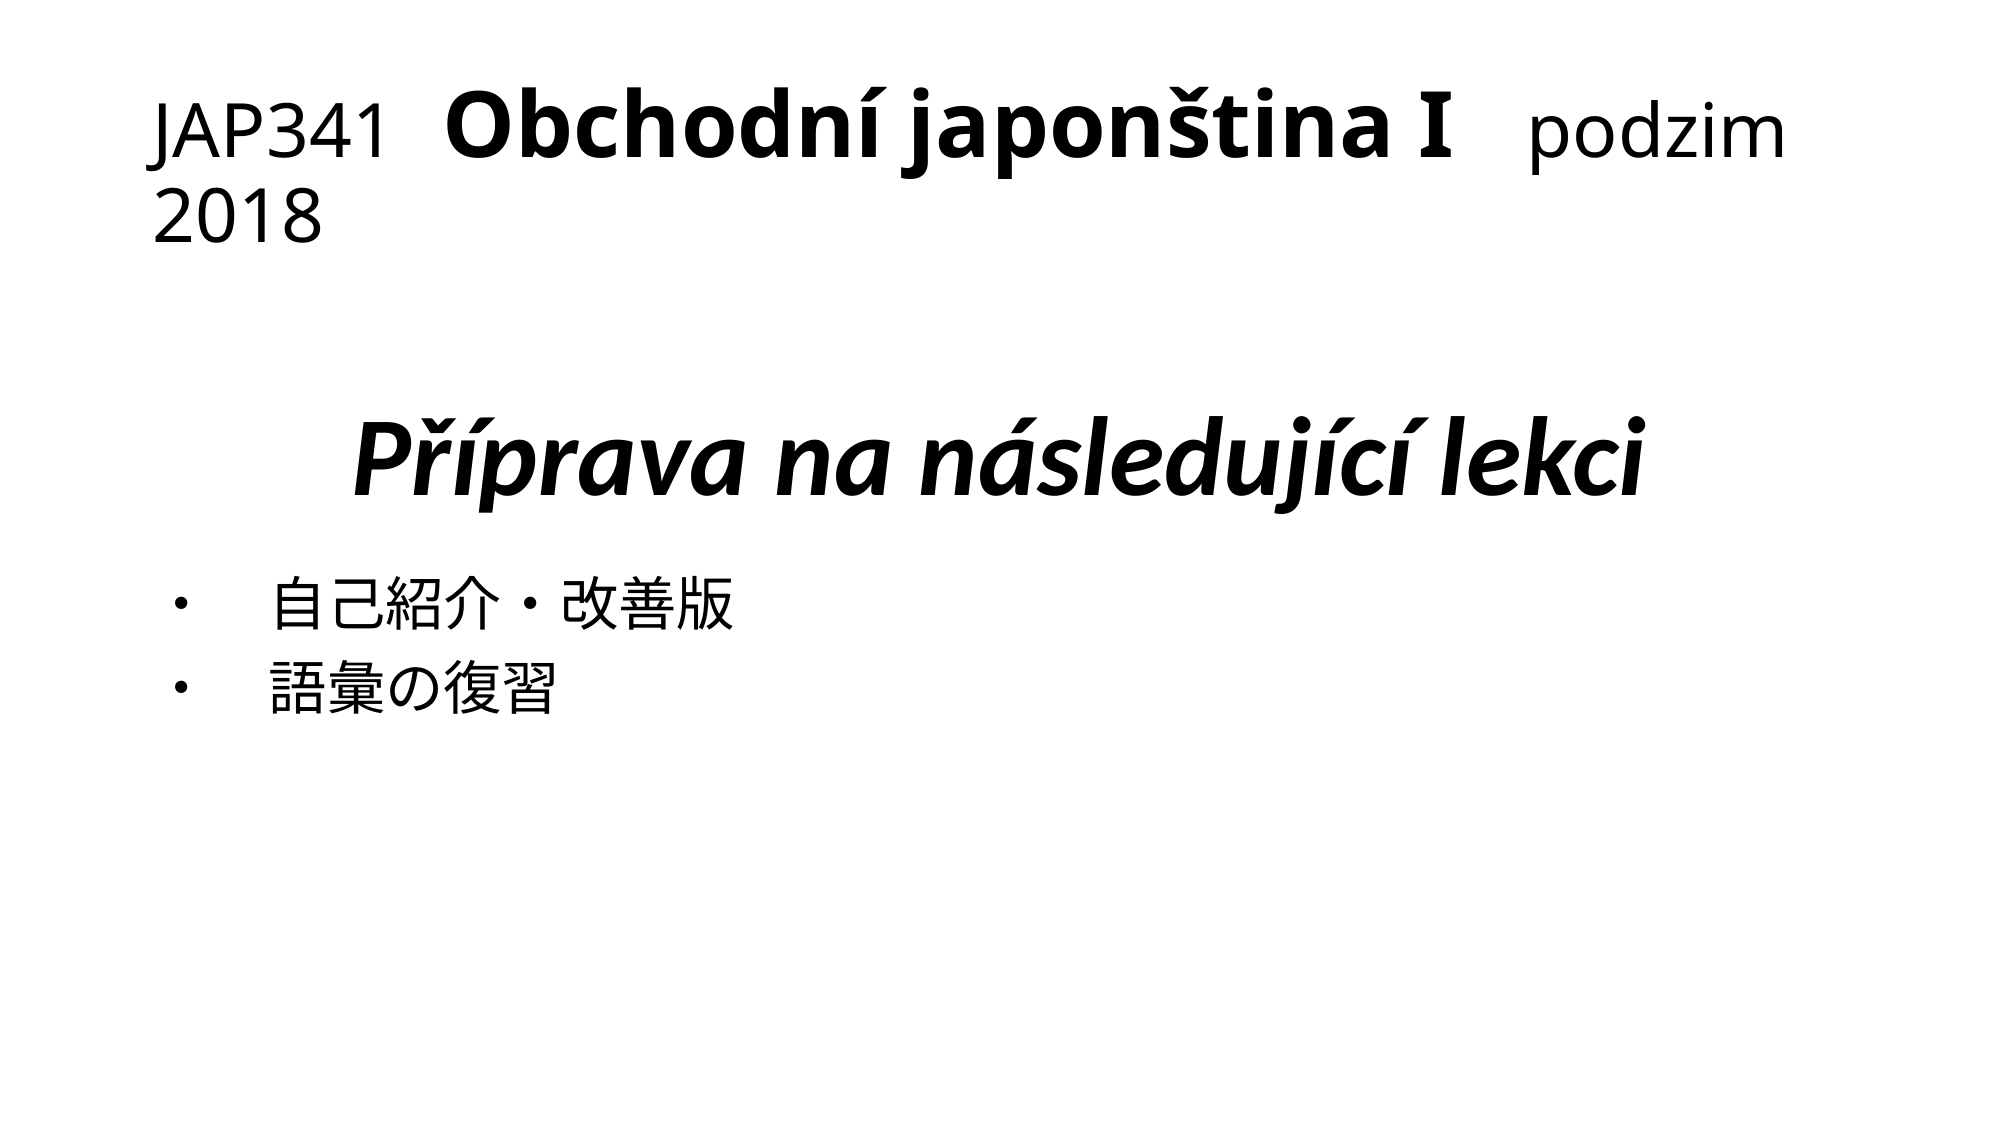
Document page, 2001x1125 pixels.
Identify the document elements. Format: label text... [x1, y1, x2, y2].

title JAP341 Obchodní japonština I podzim 2018 [137, 59, 1863, 278]
list Příprava na následující lekci ・ 自己紹介・改善版 ・ 語彙の復習 [137, 391, 1863, 1014]
